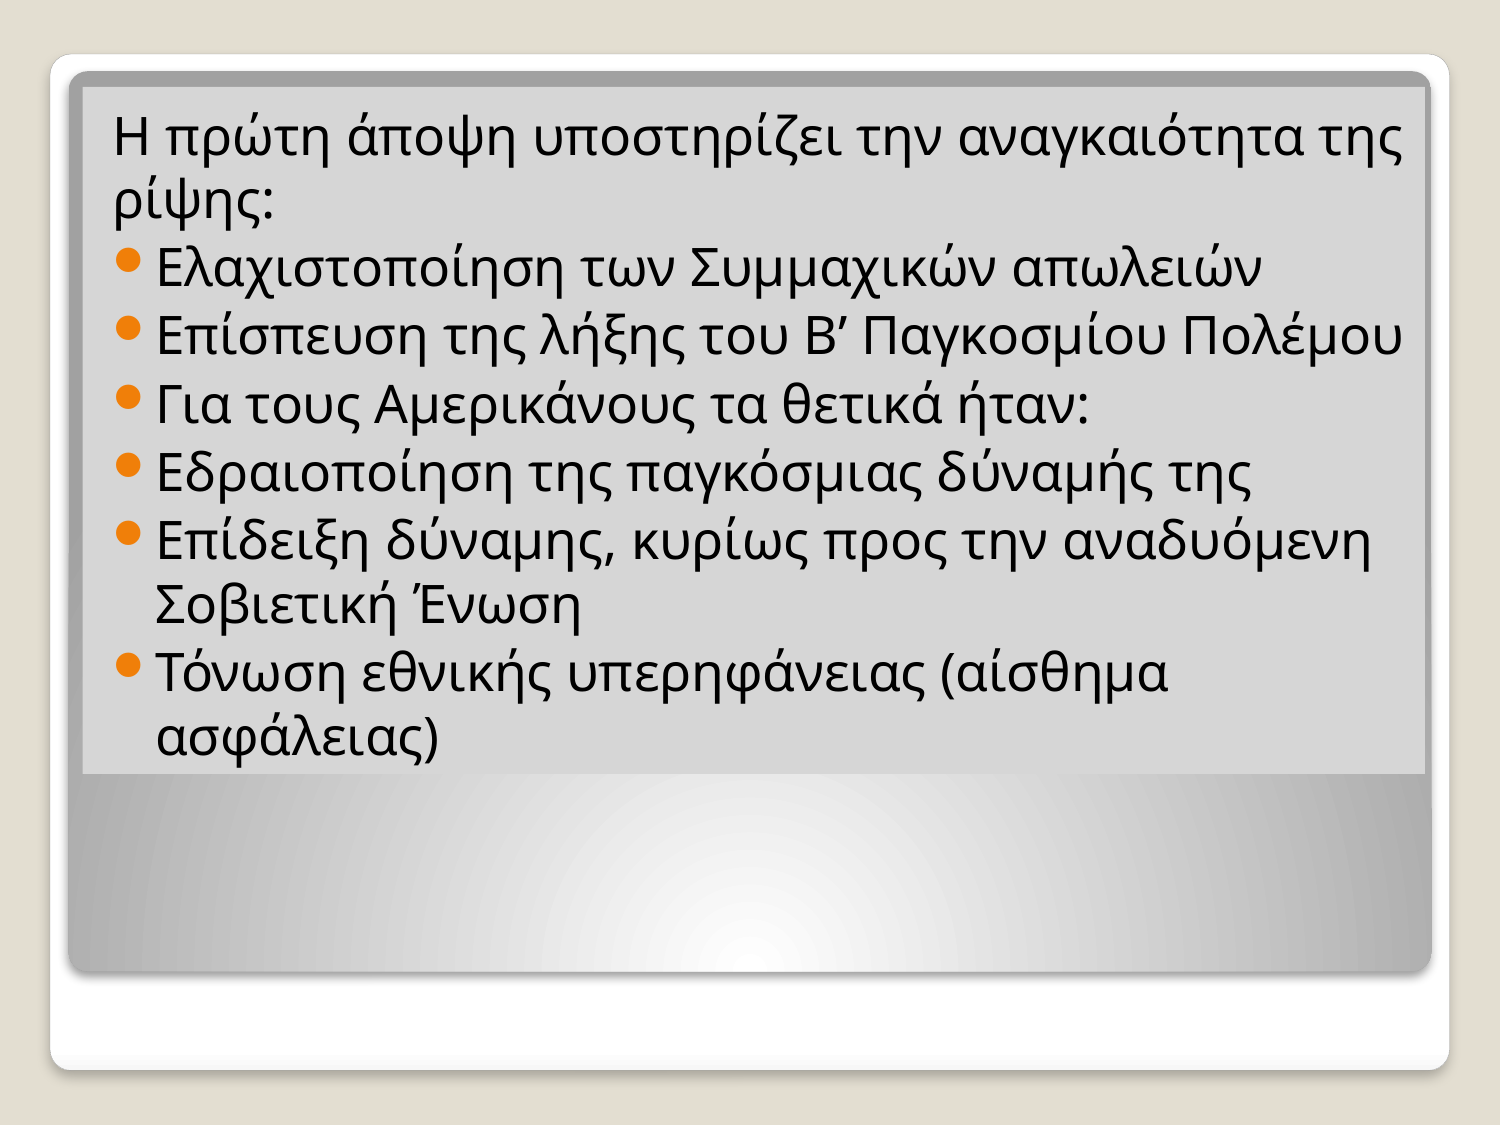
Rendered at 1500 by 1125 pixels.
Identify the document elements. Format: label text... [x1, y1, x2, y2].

list Η πρώτη άποψη υποστηρίζει την αναγκαιότητα της ρίψης: Ελαχιστοποίηση των Συμμαχικών απωλειών Επίσπευση της λήξης του Β’ Παγκοσμίου Πολέμου Για τους Αμερικάνους τα θετικά ήταν: Εδραιοποίηση της παγκόσμιας δύναμής της Επίδειξη δύναμης, κυρίως προς την αναδυόμενη Σοβιετική Ένωση Τόνωση εθνικής υπερηφάνειας (αίσθημα ασφάλειας) [82, 86, 1425, 774]
